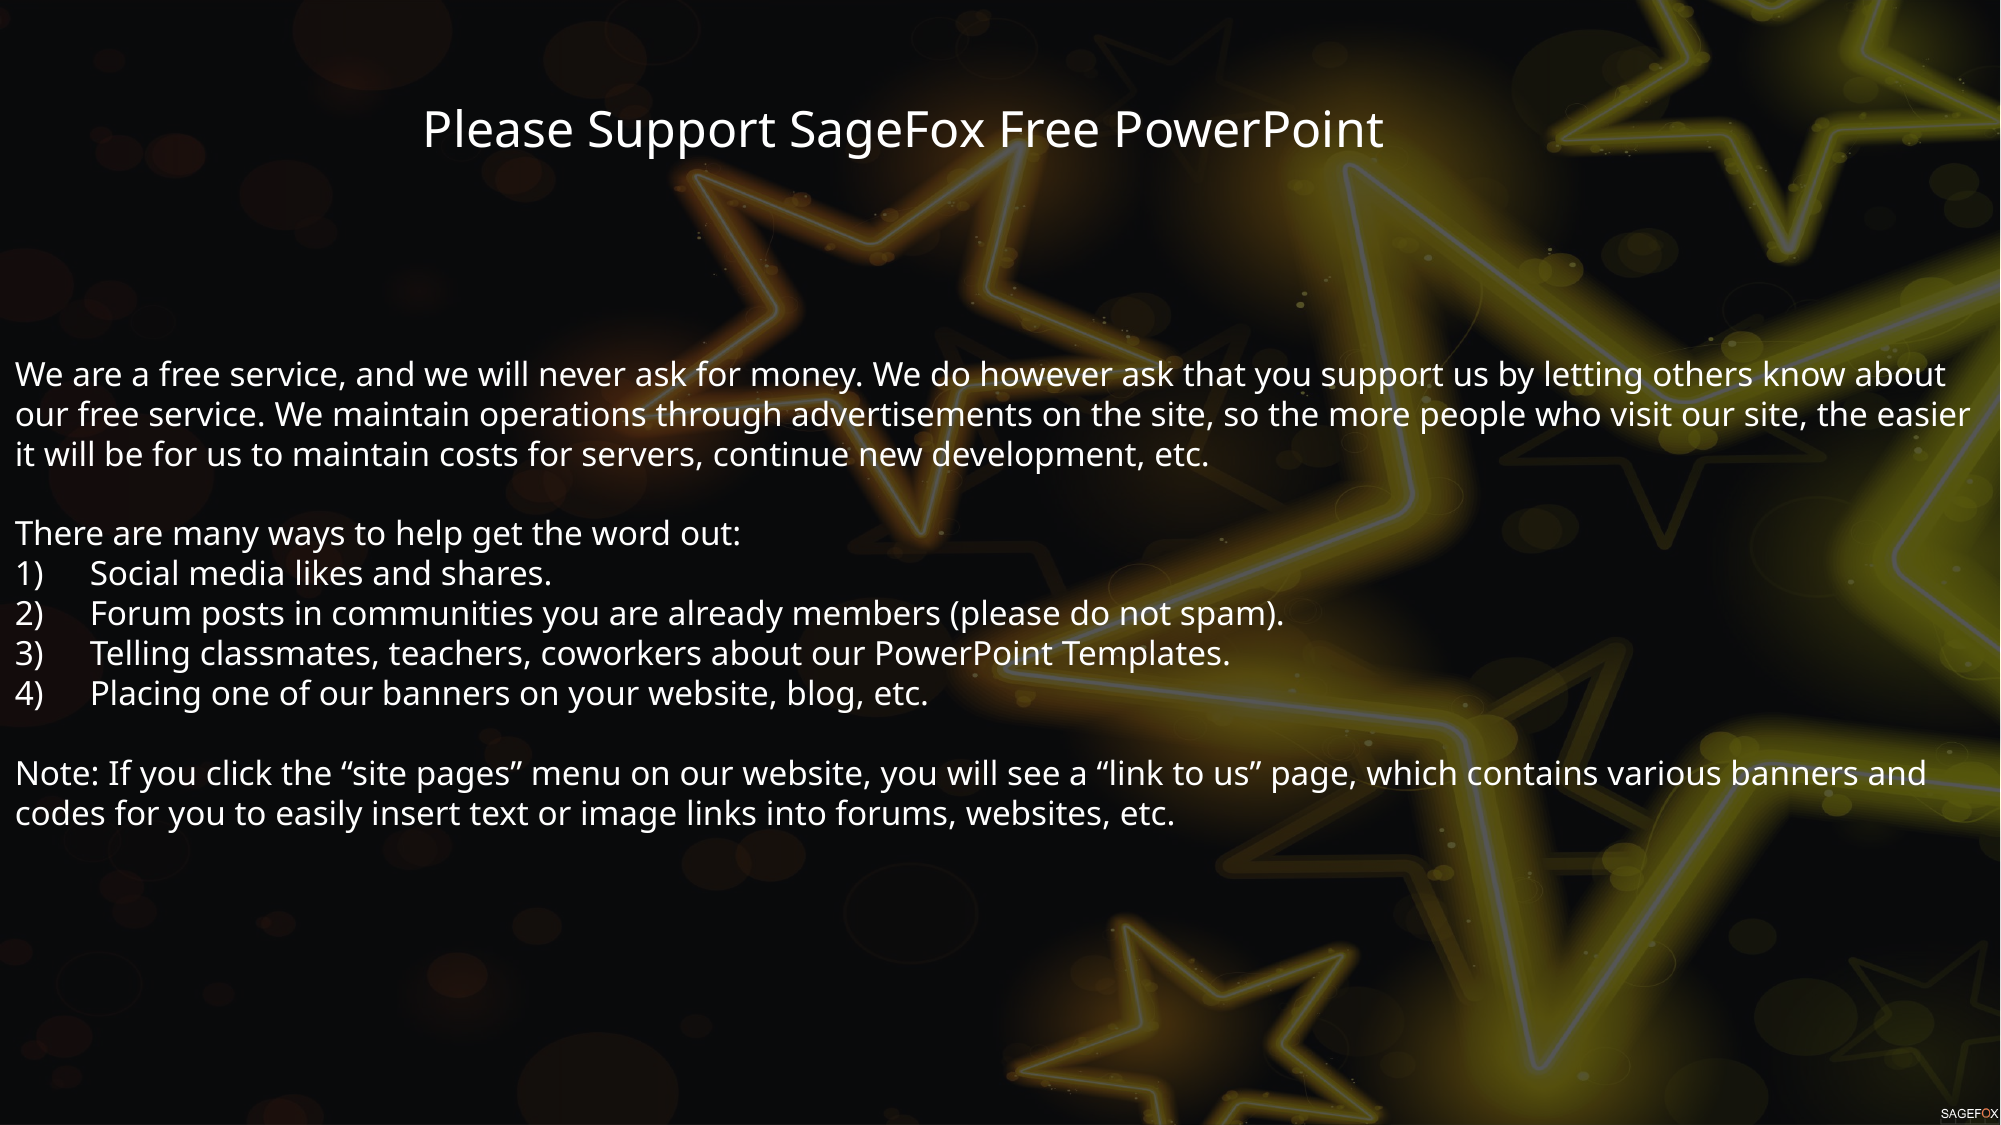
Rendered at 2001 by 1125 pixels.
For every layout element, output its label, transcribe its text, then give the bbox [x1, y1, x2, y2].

text_box We are a free service, and we will never ask for money. We do however ask that you support us by letting others know about our free service. We maintain operations through advertisements on the site, so the more people who visit our site, the easier it will be for us to maintain costs for servers, continue new development, etc. There are many ways to help get the word out: Social media likes and shares. Forum posts in communities you are already members (please do not spam). Telling classmates, teachers, coworkers about our PowerPoint Templates. Placing one of our banners on your website, blog, etc. Note: If you click the “site pages” menu on our website, you will see a “link to us” page, which contains various banners and codes for you to easily insert text or image links into forums, websites, etc. [0, 0, 2000, 1125]
title Please Support SageFox Free PowerPoint [363, 72, 1444, 190]
